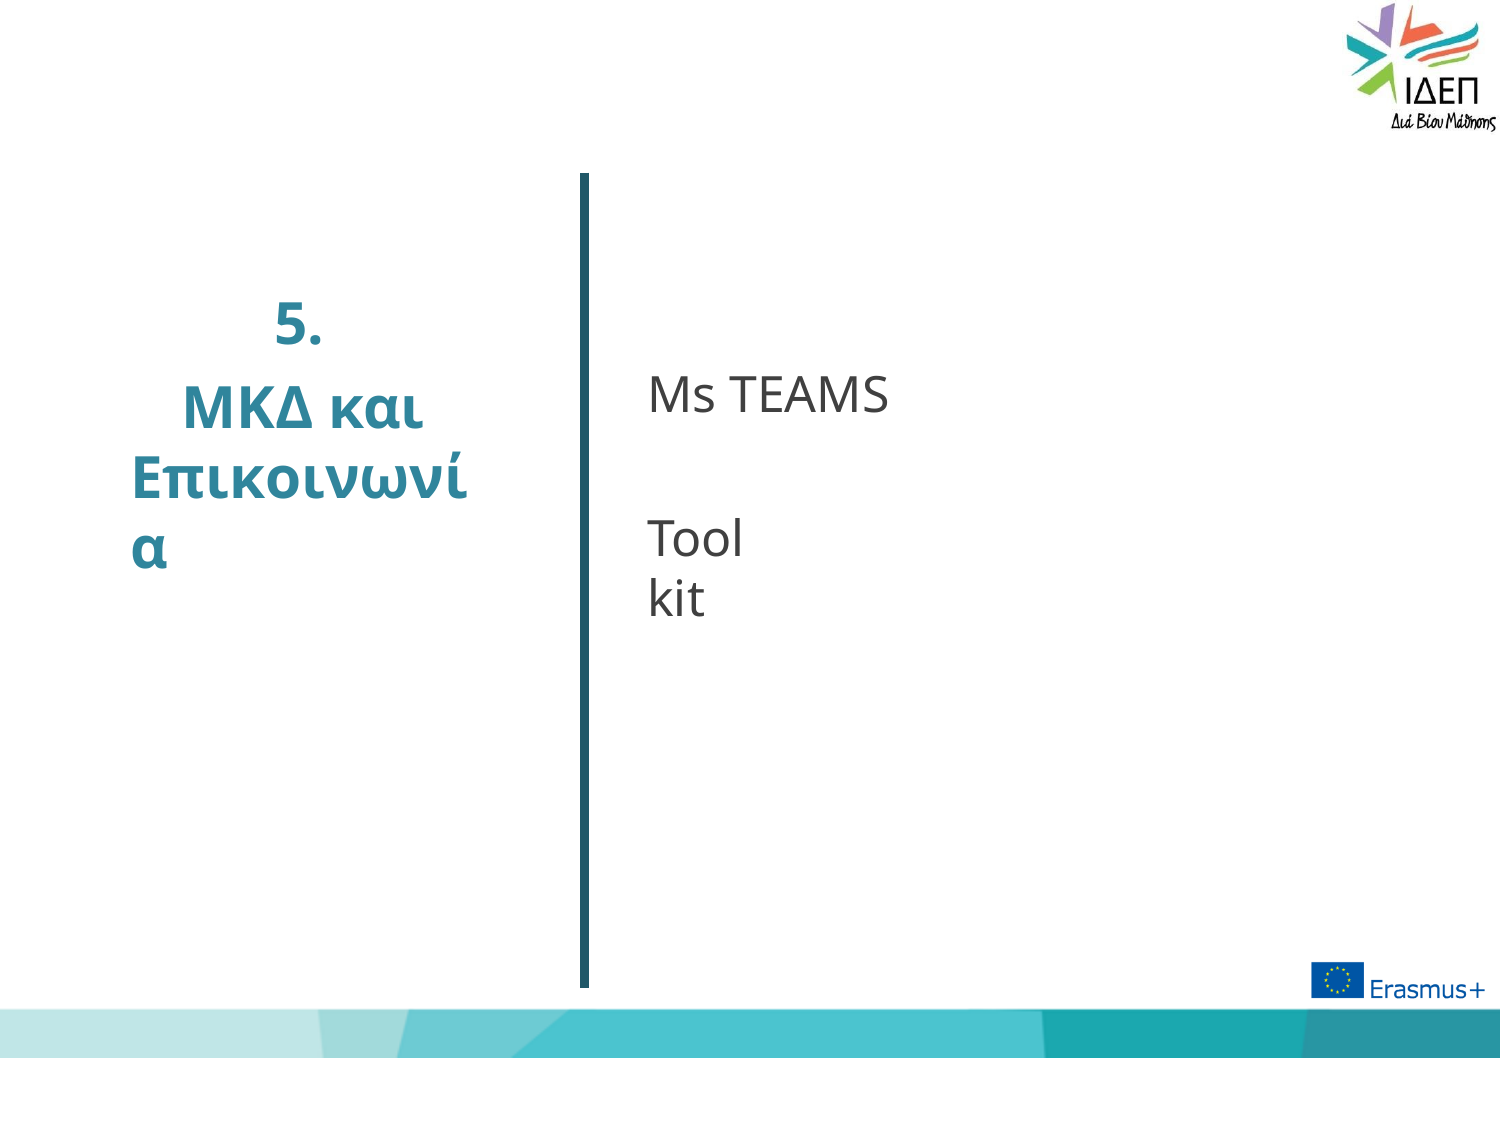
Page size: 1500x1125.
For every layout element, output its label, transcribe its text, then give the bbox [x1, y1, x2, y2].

picture [0, 1008, 1500, 1058]
text_box Ms TEAMS [644, 359, 1044, 422]
picture [1311, 961, 1485, 999]
text_box 5. [272, 284, 326, 357]
title ΜΚΔ και Επικοινωνία [128, 368, 469, 581]
picture [1342, 0, 1500, 135]
text_box Tool kit [644, 504, 813, 627]
